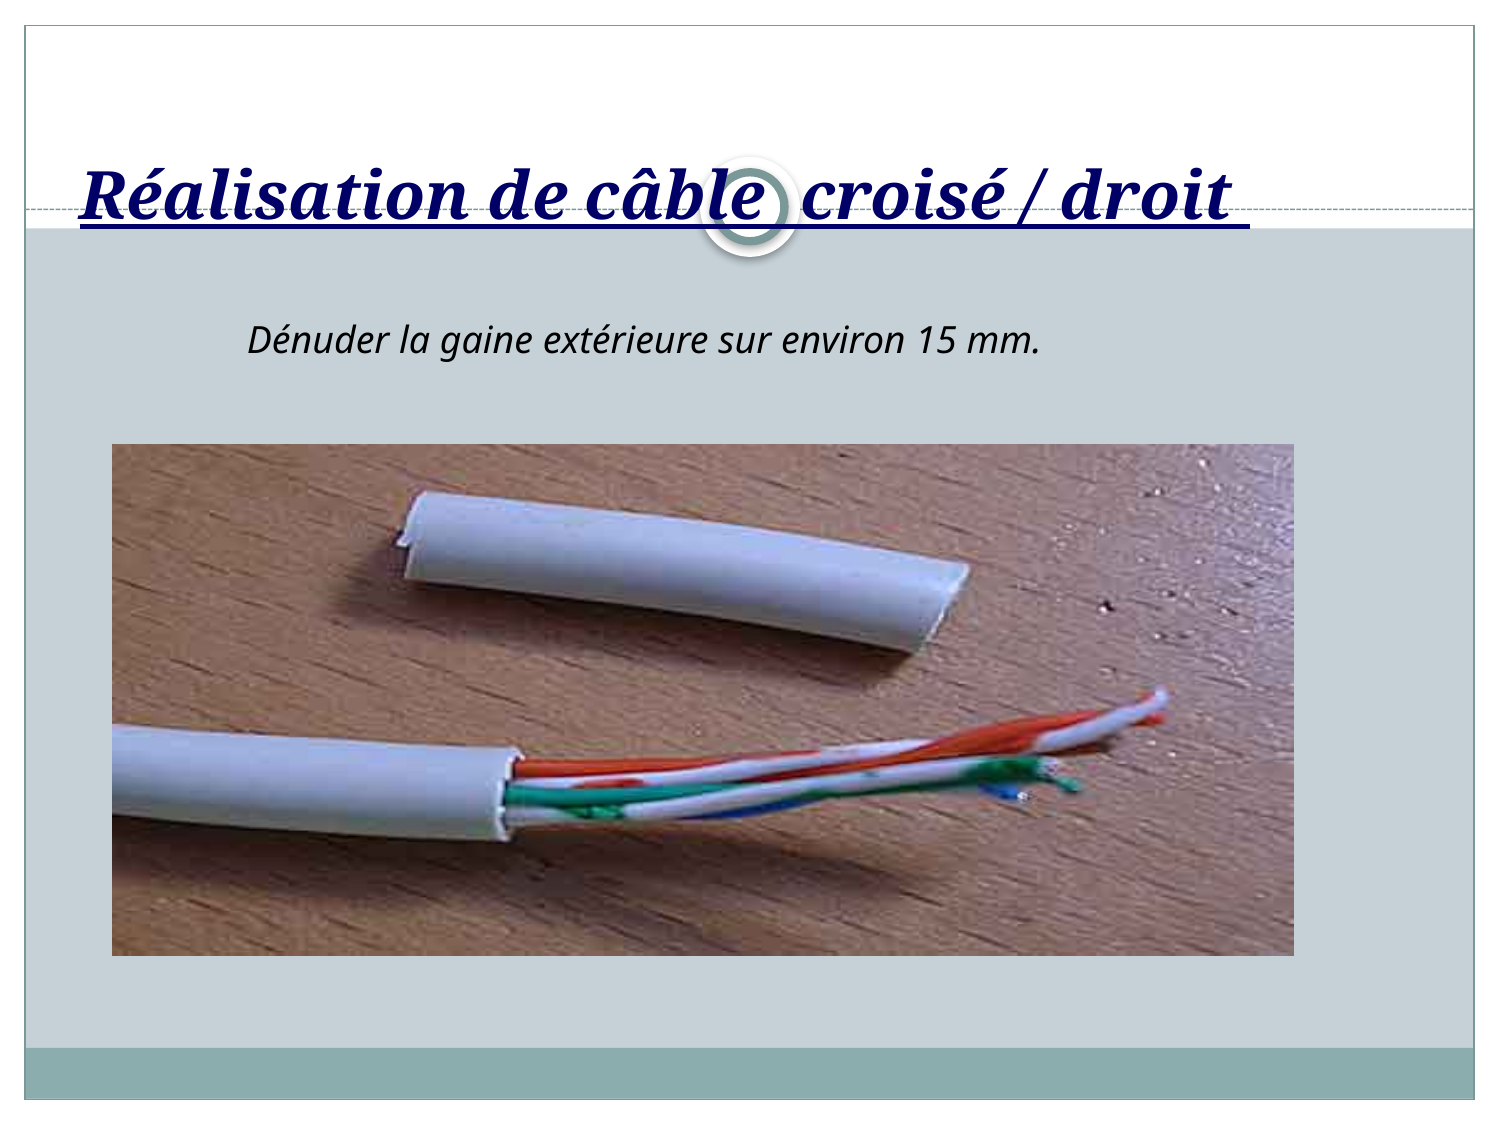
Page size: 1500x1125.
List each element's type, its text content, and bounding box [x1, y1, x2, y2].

text_box Réalisation de câble croisé / droit [64, 125, 1336, 241]
picture [111, 443, 1294, 956]
text_box Dénuder la gaine extérieure sur environ 15 mm. [232, 263, 1068, 368]
